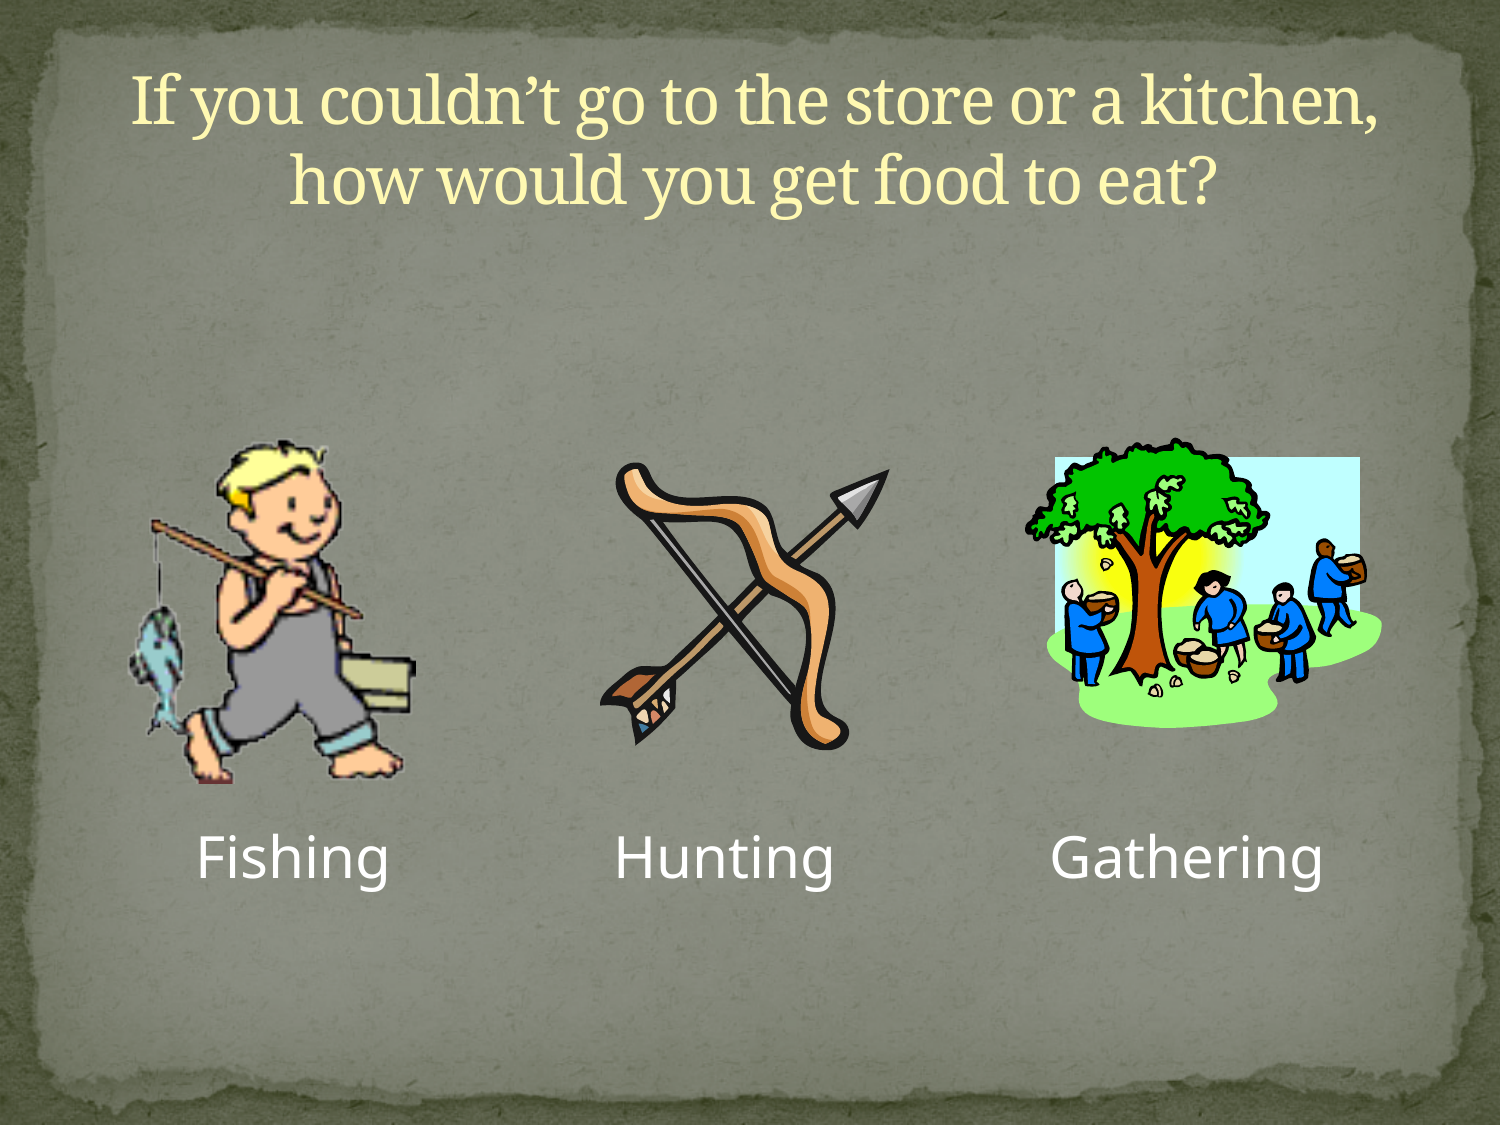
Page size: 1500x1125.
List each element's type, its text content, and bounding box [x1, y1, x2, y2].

picture [1025, 437, 1381, 729]
text_box Gathering [1025, 812, 1350, 898]
title If you couldn’t go to the store or a kitchen, how would you get food to eat? [74, 24, 1425, 225]
text_box Hunting [562, 812, 888, 898]
text_box Fishing [174, 812, 413, 898]
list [115, 440, 414, 782]
picture [600, 463, 890, 750]
